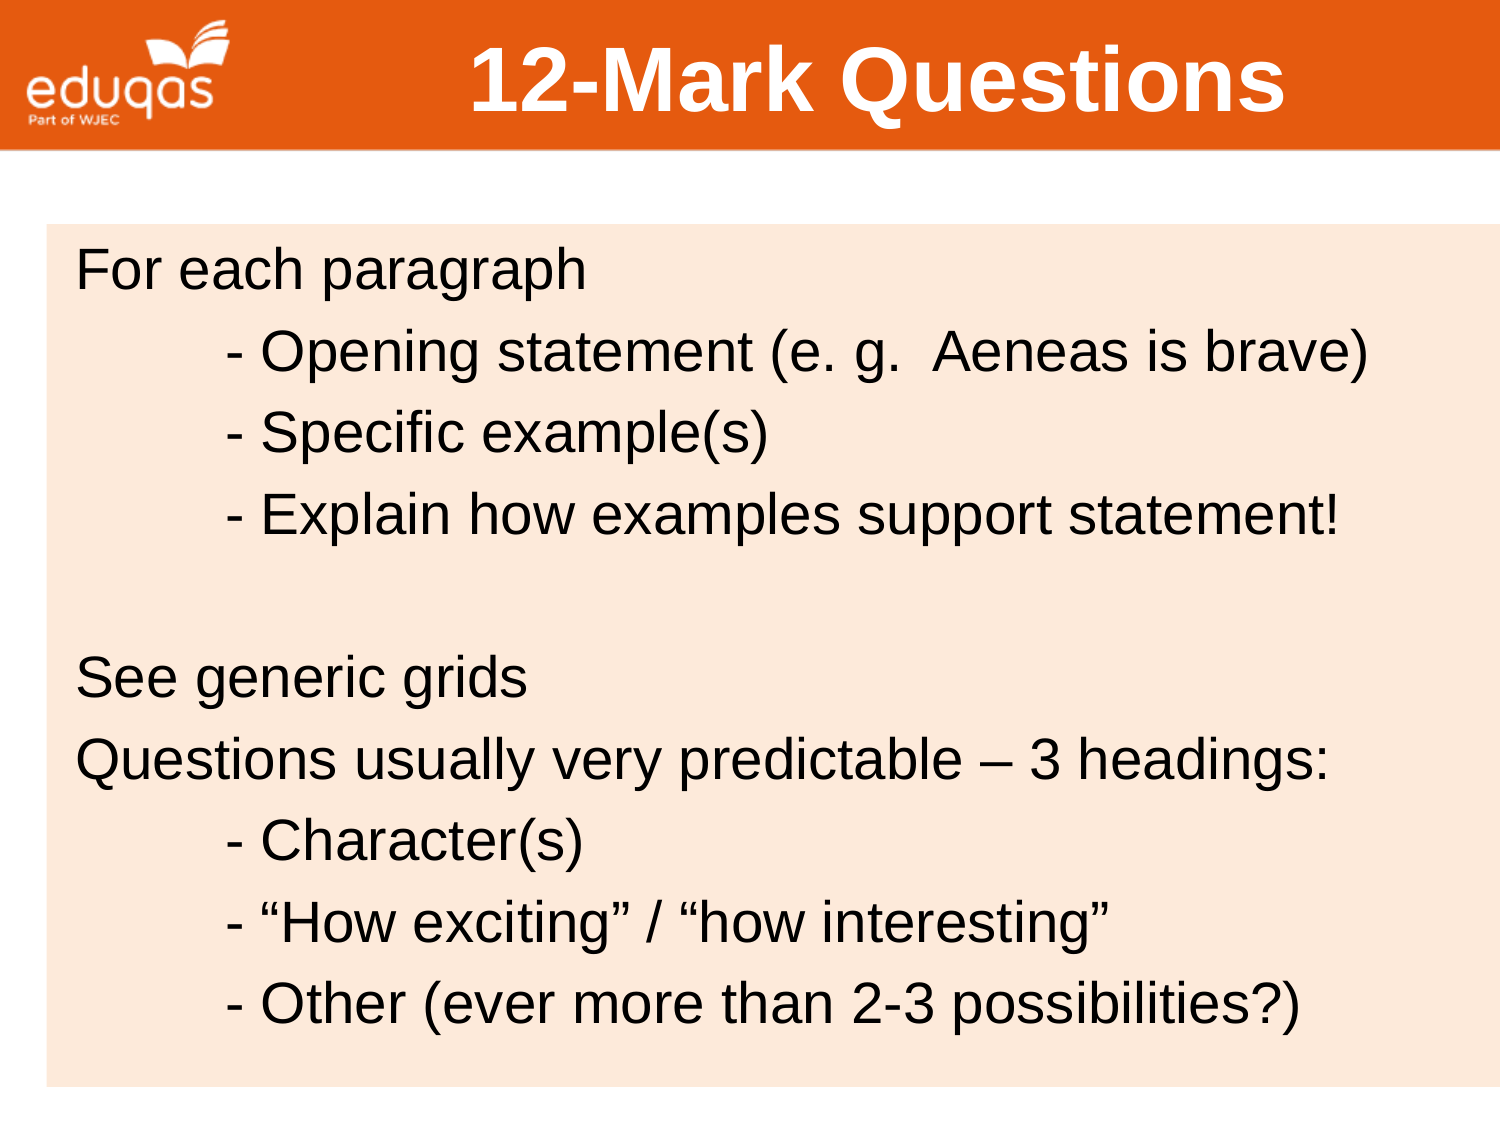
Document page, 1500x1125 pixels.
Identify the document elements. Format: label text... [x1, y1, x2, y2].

list For each paragraph - Opening statement (e. g. Aeneas is brave) - Specific example(s) - Explain how examples support statement! See generic grids Questions usually very predictable – 3 headings: - Character(s) - “How exciting” / “how interesting” - Other (ever more than 2-3 possibilities?) [46, 224, 1500, 1087]
title 12-Mark Questions [257, 0, 1500, 149]
picture [0, 0, 1500, 215]
